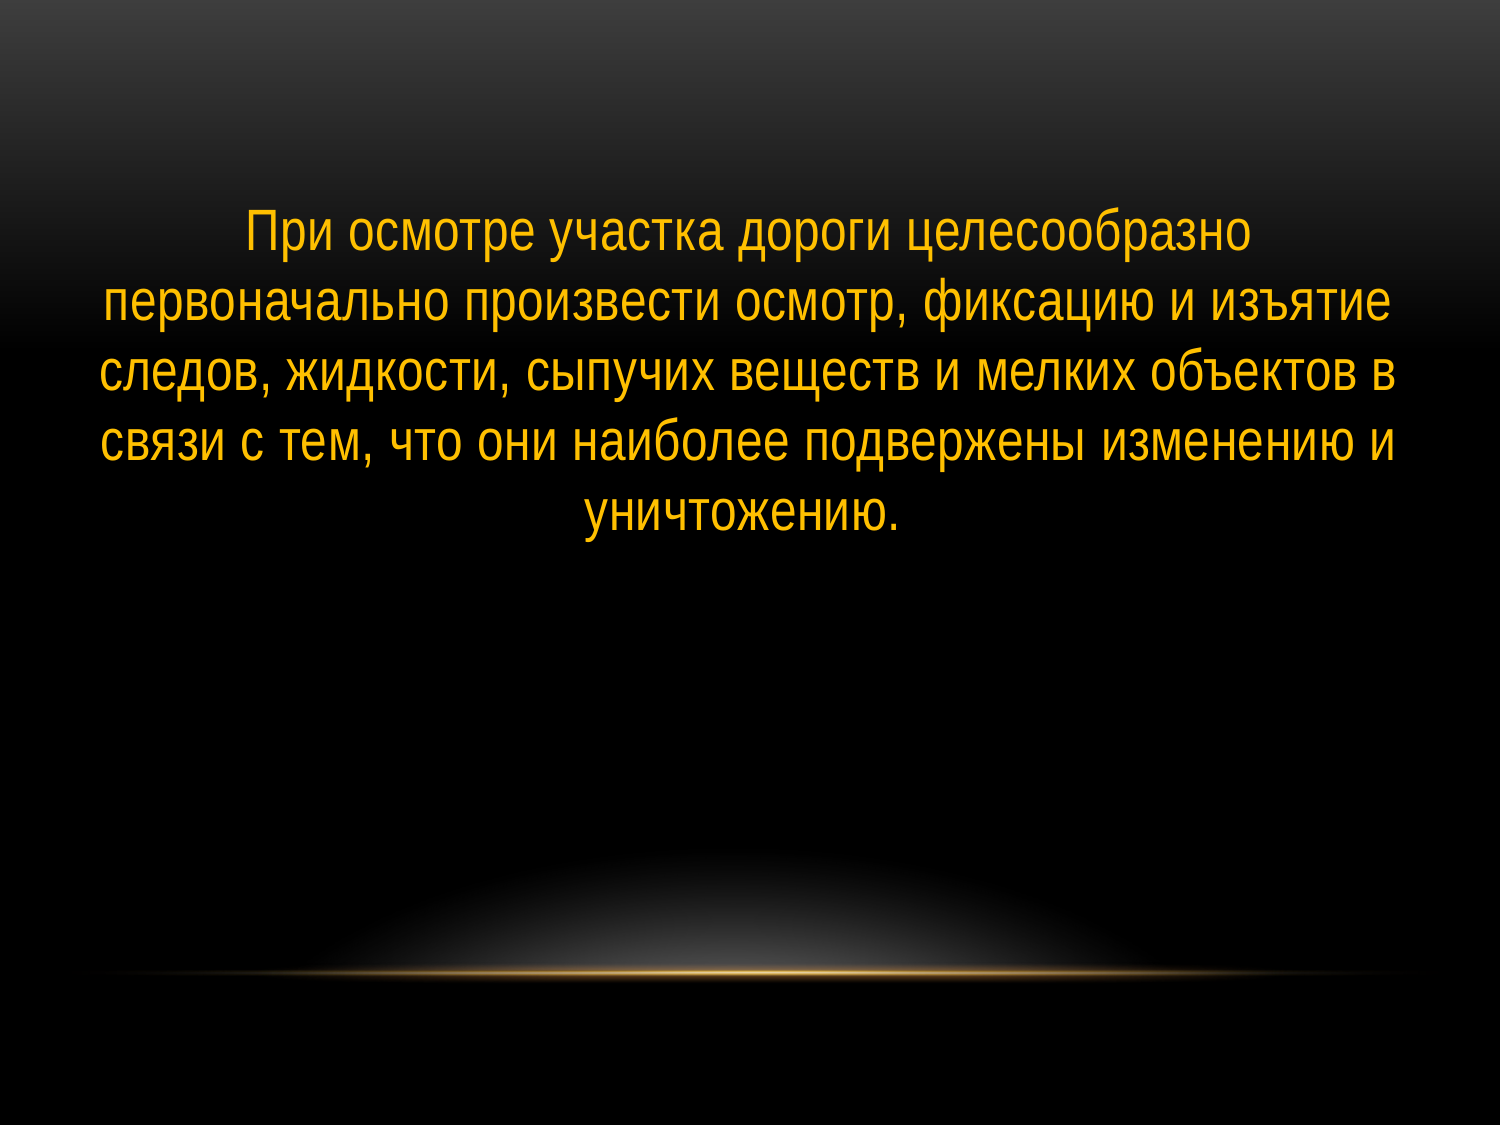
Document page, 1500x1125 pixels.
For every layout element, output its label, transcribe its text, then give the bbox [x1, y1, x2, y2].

picture [0, 0, 1500, 1125]
list При осмотре участка дороги целесообразно первоначально произвести осмотр, фиксацию и изъятие следов, жидкости, сыпучих веществ и мелких объектов в связи с тем, что они наиболее подвержены изменению и уничтожению. [75, 184, 1425, 988]
